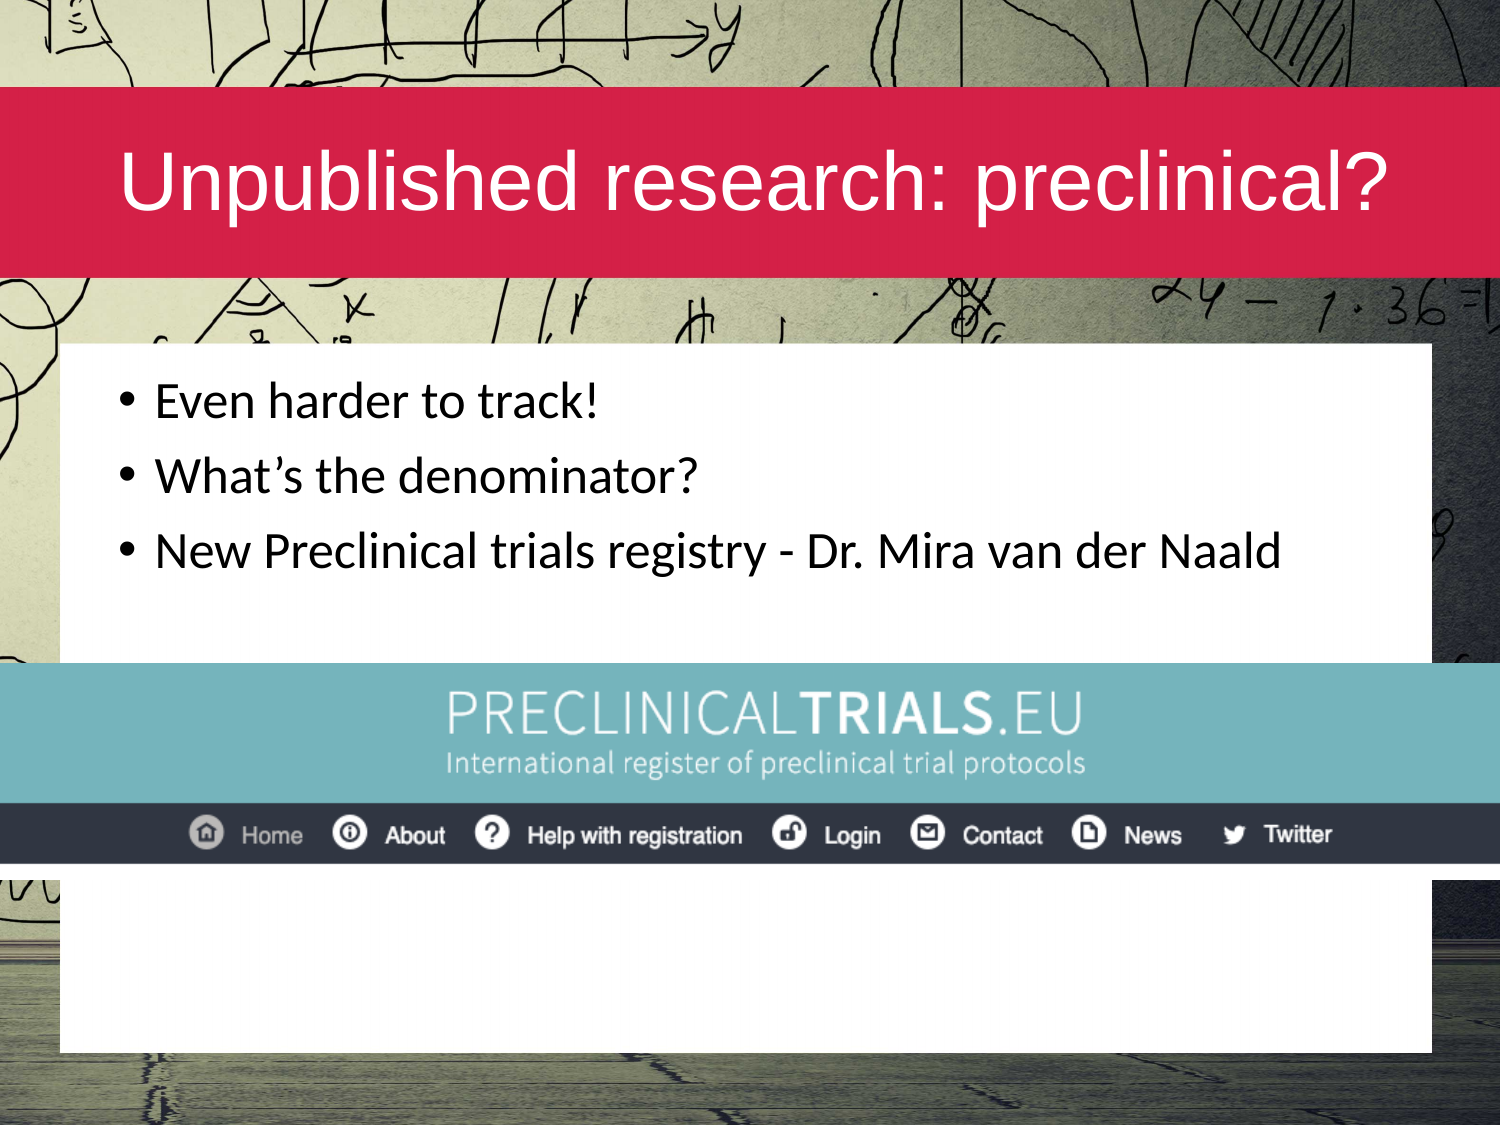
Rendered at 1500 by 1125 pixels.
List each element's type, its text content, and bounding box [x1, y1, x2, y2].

title Unpublished research: preclinical? [103, 74, 1468, 292]
list Even harder to track! What’s the denominator? New Preclinical trials registry - Dr. Mira van der Naald [103, 365, 1397, 590]
picture [0, 0, 1500, 1125]
